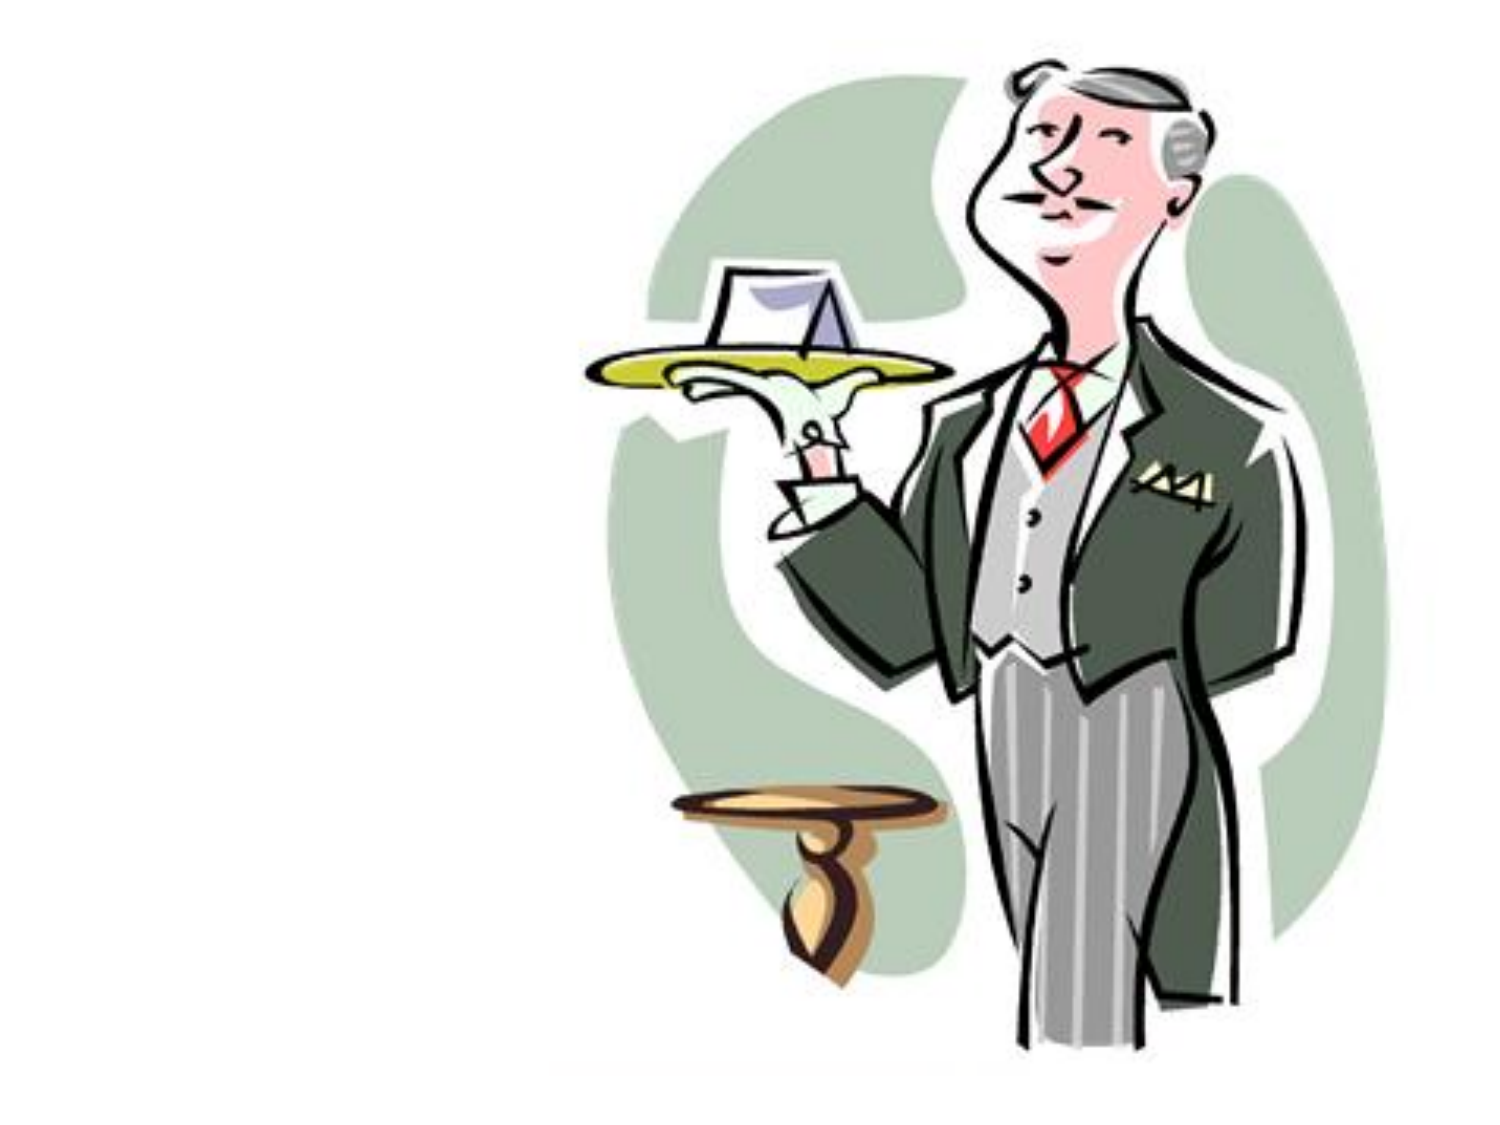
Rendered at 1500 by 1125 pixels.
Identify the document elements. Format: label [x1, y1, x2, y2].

picture [548, 25, 1452, 1076]
